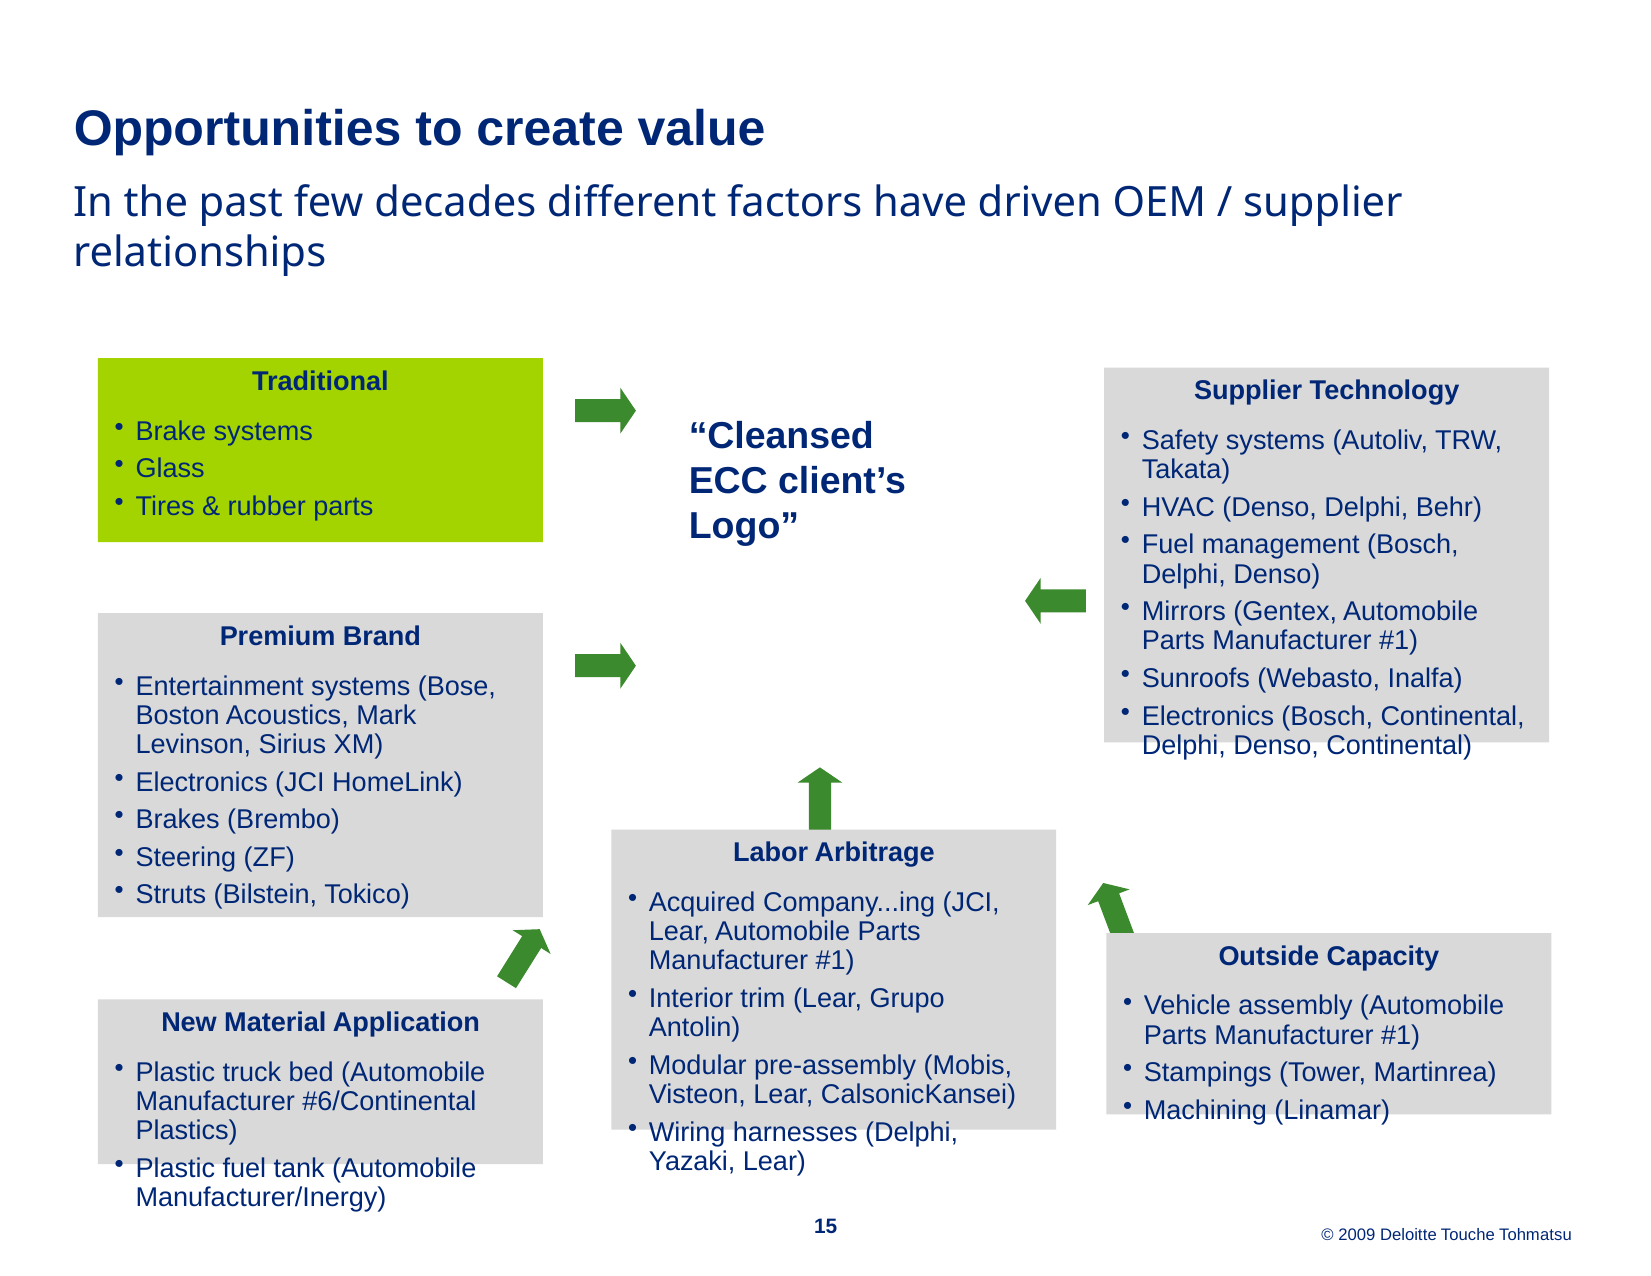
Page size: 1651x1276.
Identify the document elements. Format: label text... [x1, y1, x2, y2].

text_box [1025, 577, 1086, 624]
text_box [1087, 882, 1134, 933]
text_box Labor Arbitrage Acquired Company...ing (JCI, Lear, Automobile Parts Manufacturer #1) Interior trim (Lear, Grupo Antolin) Modular pre-assembly (Mobis, Visteon, Lear, CalsonicKansei) Wiring harnesses (Delphi, Yazaki, Lear) [611, 829, 1057, 1130]
text_box [575, 387, 636, 434]
slide_number 15 [800, 1212, 852, 1240]
text_box Premium Brand Entertainment systems (Bose, Boston Acoustics, Mark Levinson, Sirius XM) Electronics (JCI HomeLink) Brakes (Brembo) Steering (ZF) Struts (Bilstein, Tokico) [97, 613, 543, 918]
text_box Supplier Technology Safety systems (Autoliv, TRW, Takata) HVAC (Denso, Delphi, Behr) Fuel management (Bosch, Delphi, Denso) Mirrors (Gentex, Automobile Parts Manufacturer #1) Sunroofs (Webasto, Inalfa) Electronics (Bosch, Continental, Delphi, Denso, Continental) [1104, 367, 1550, 743]
text_box “Cleansed ECC client’s Logo” [674, 403, 954, 554]
text_box [497, 929, 551, 989]
text_box New Material Application Plastic truck bed (Automobile Manufacturer #6/Continental Plastics) Plastic fuel tank (Automobile Manufacturer/Inergy) [97, 999, 543, 1165]
text_box Outside Capacity Vehicle assembly (Automobile Parts Manufacturer #1) Stampings (Tower, Martinrea) Machining (Linamar) [1106, 933, 1552, 1115]
text_box Traditional Brake systems Glass Tires & rubber parts [97, 358, 543, 543]
text_box [575, 642, 636, 689]
title Opportunities to create value [73, 64, 1594, 183]
text_box [797, 767, 843, 829]
list In the past few decades different factors have driven OEM / supplier relationships [72, 174, 1594, 1205]
